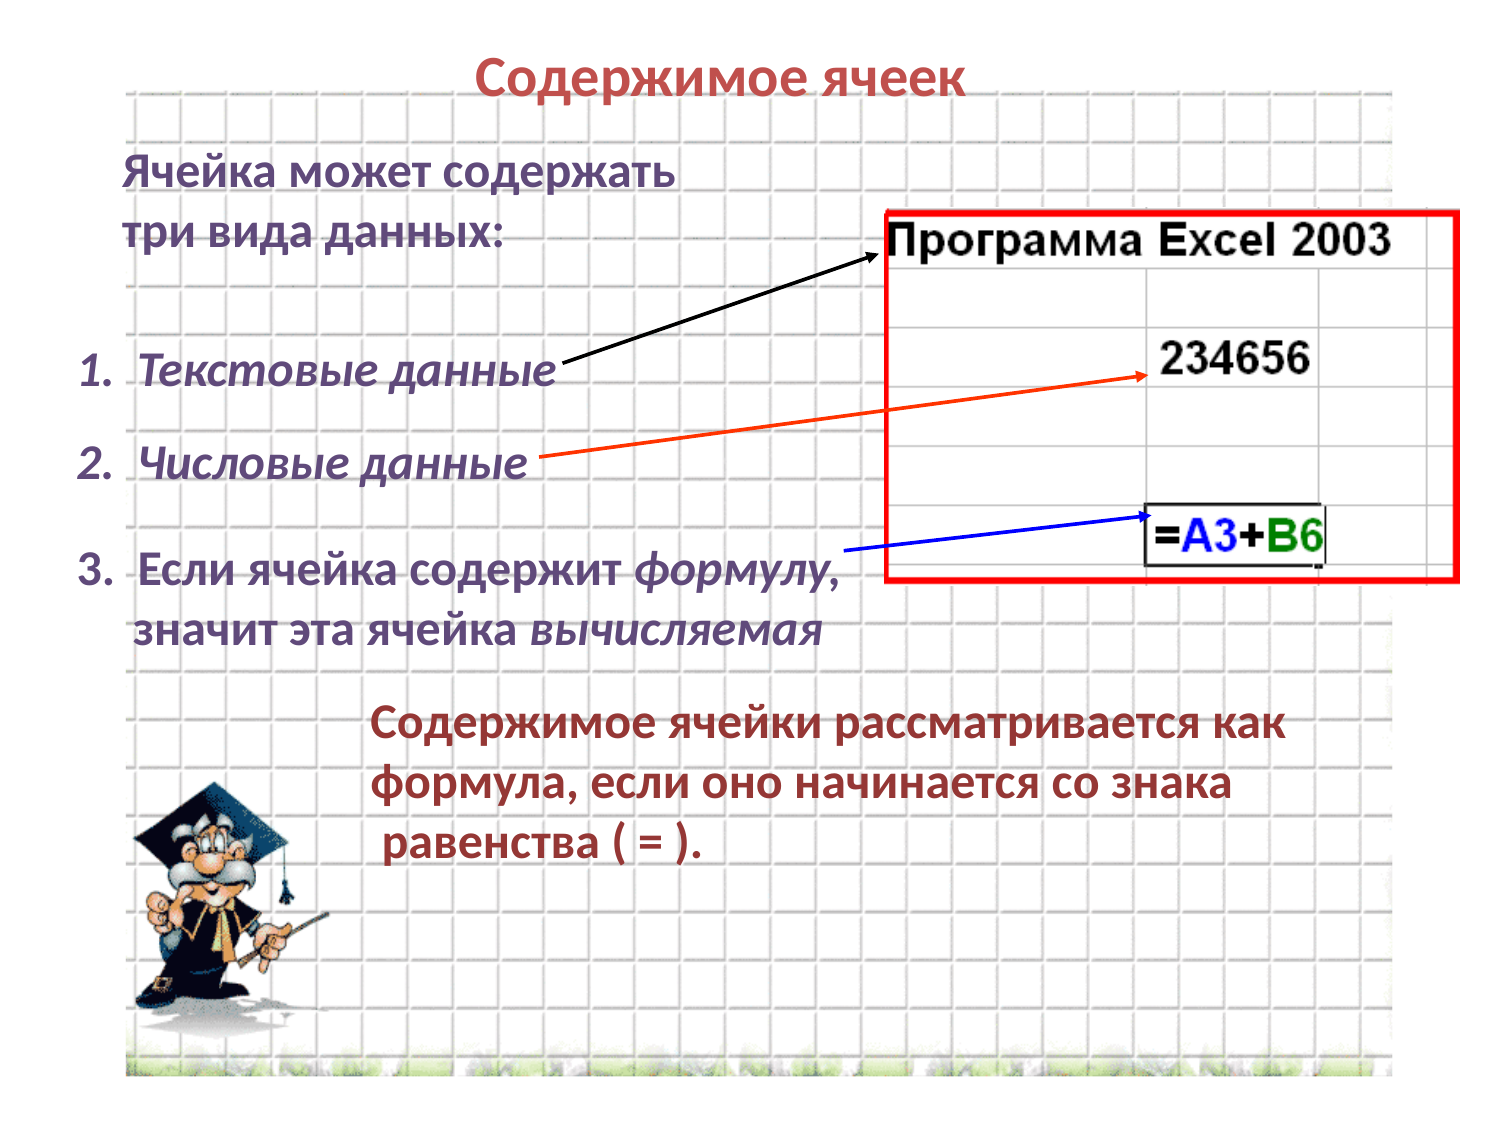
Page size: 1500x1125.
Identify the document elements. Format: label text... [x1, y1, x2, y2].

text_box 1. Текстовые данные [61, 328, 584, 404]
text_box Содержимое ячейки рассматривается как формула, если оно начинается со знака равенства ( = ). [355, 680, 1313, 876]
text_box Содержимое ячеек [460, 31, 982, 116]
text_box Ячейка может содержать три вида данных: [107, 129, 703, 265]
text_box 3. Если ячейка содержит формулу, значит эта ячейка вычисляемая [61, 528, 868, 663]
text_box [562, 251, 879, 364]
picture [0, 0, 1500, 1125]
text_box 2. Числовые данные [61, 422, 555, 498]
